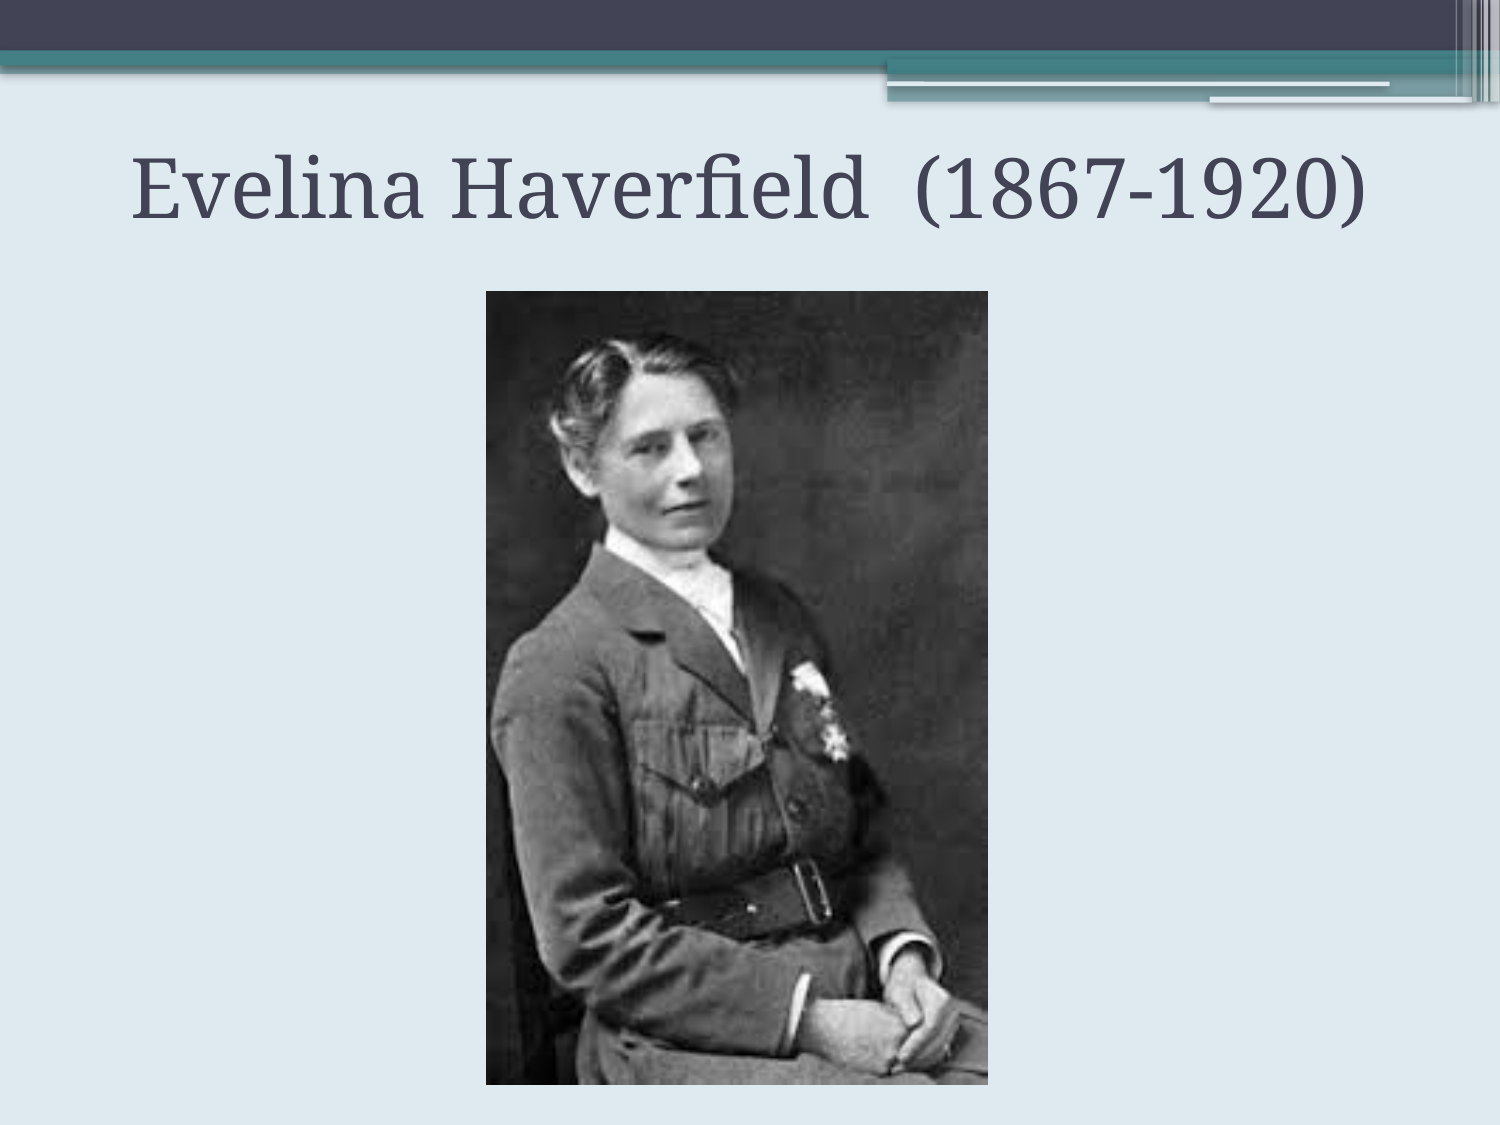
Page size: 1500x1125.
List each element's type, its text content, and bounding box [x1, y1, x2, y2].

title Evelina Haverfield (1867-1920) [75, 79, 1425, 292]
picture [486, 290, 988, 1085]
